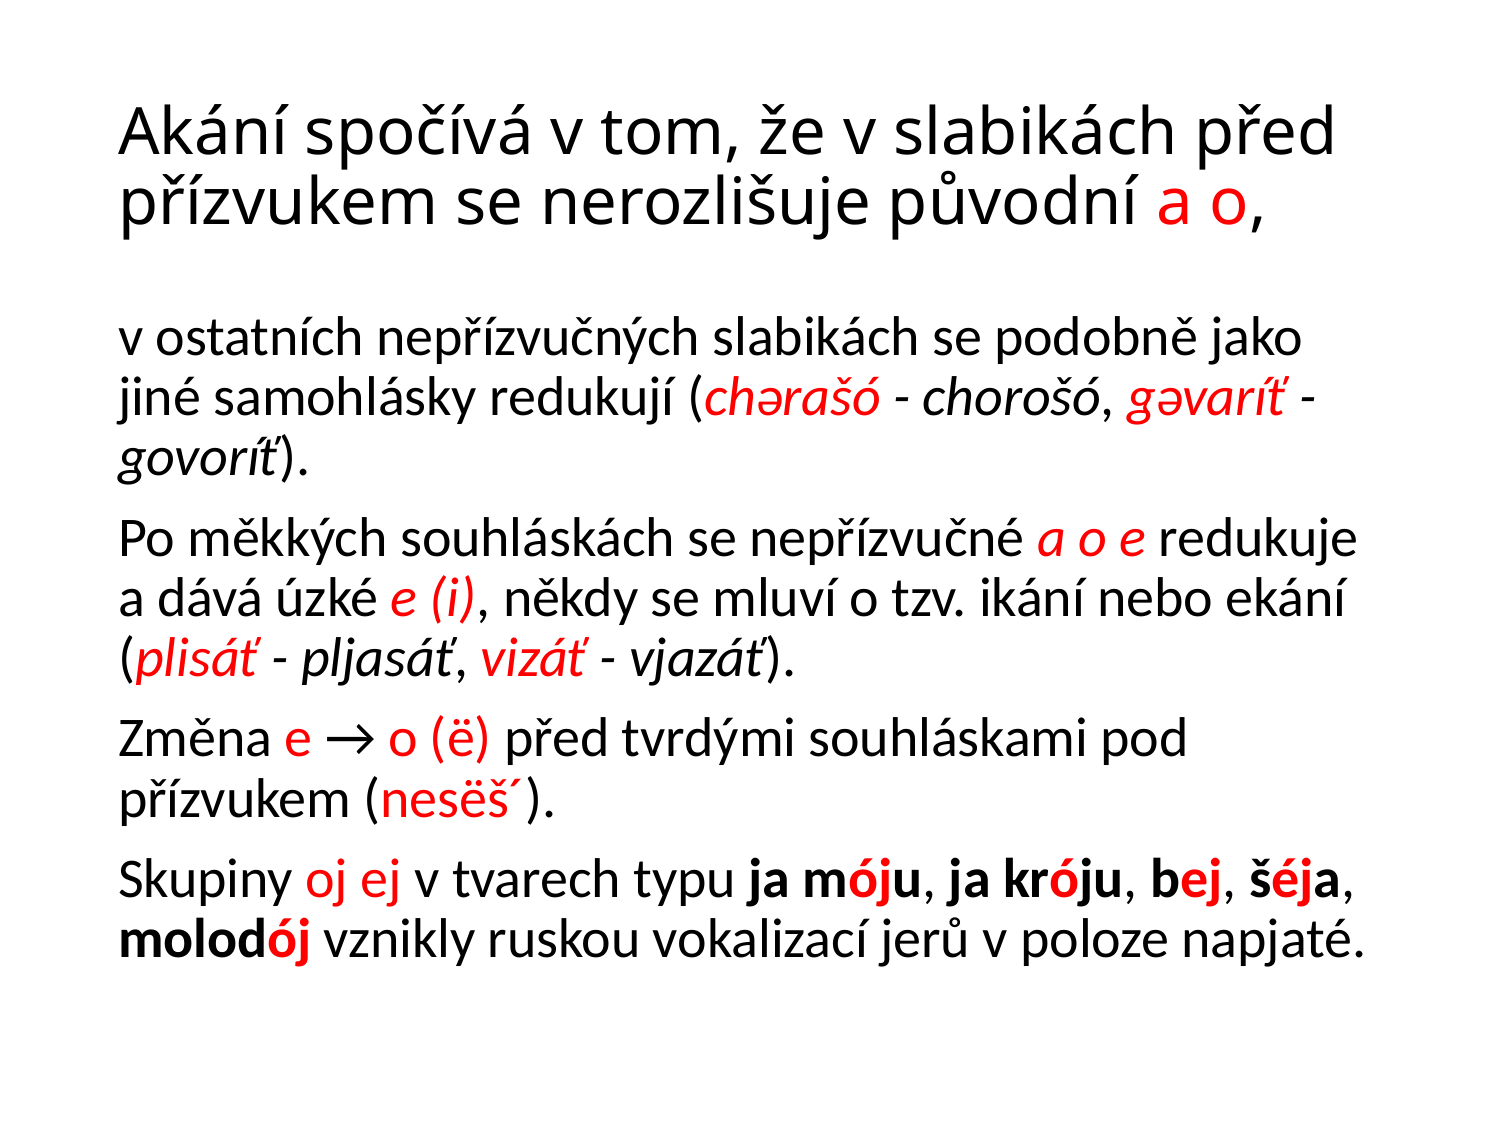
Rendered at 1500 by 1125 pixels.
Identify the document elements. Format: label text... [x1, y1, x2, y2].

title Akání spočívá v tom, že v slabikách před přízvukem se nerozlišuje původní a o, [103, 59, 1397, 278]
list v ostatních nepřízvučných slabikách se podobně jako jiné samohlásky redukují (chərašó - chorošó, gəvaríť - govoríť). Po měkkých souhláskách se nepřízvučné a o e redukuje a dává úzké e (i), někdy se mluví o tzv. ikání nebo ekání (plisáť - pljasáť, vizáť - vjazáť). Změna e → o (ё) před tvrdými souhláskami pod přízvukem (nesёš´). Skupiny oj ej v tvarech typu ja móju, ja króju, bej, šéja, molodój vznikly ruskou vokalizací jerů v poloze napjaté. [103, 299, 1397, 1014]
